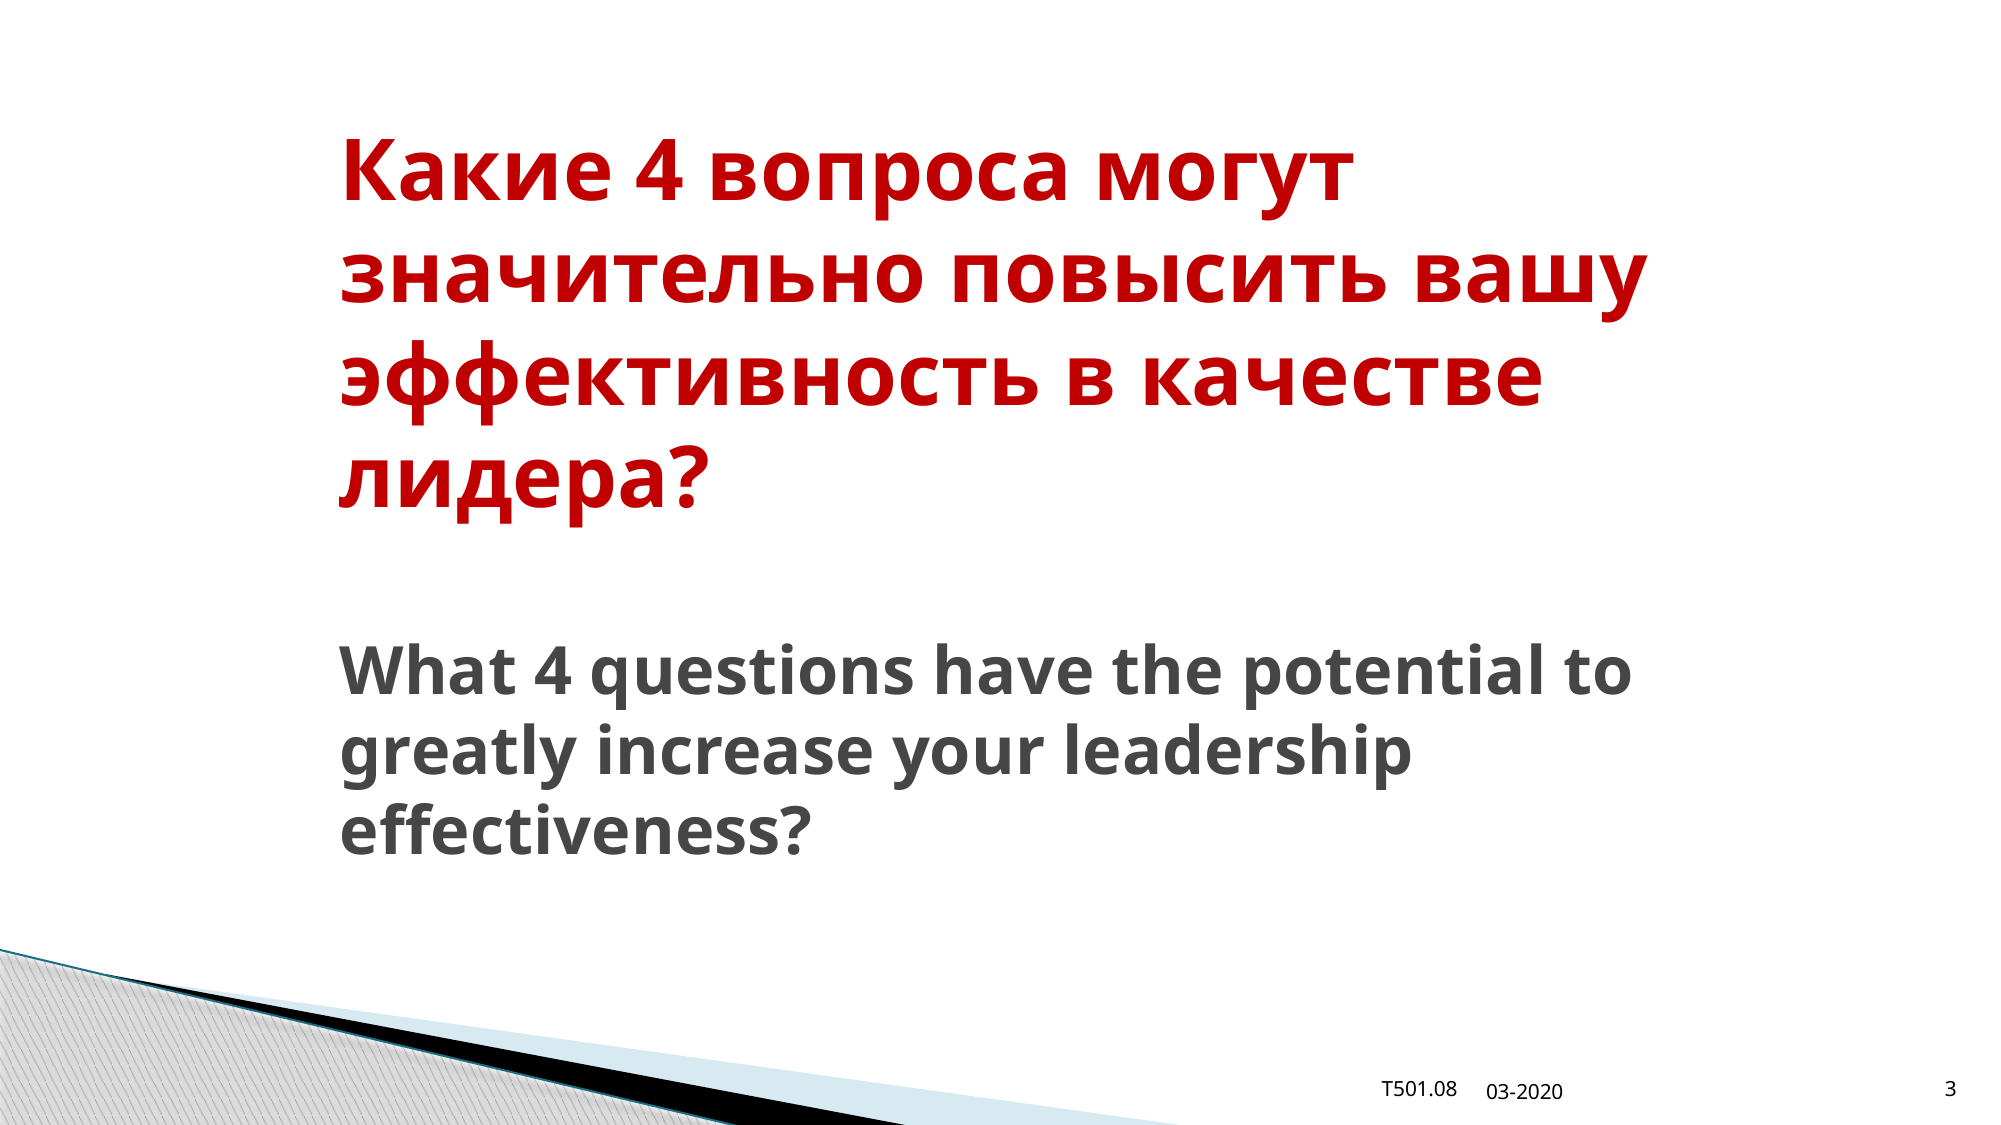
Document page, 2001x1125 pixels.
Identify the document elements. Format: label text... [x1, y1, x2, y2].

footer T501.08 [957, 1051, 1473, 1112]
title Какие 4 вопроса могут значительно повысить вашу эффективность в качестве лидера? What 4 questions have the potential to greatly increase your leadership effectiveness? [324, 45, 1675, 938]
slide_number 3 [1891, 1051, 1972, 1112]
slide_number 03-2020 [1473, 1051, 1891, 1112]
